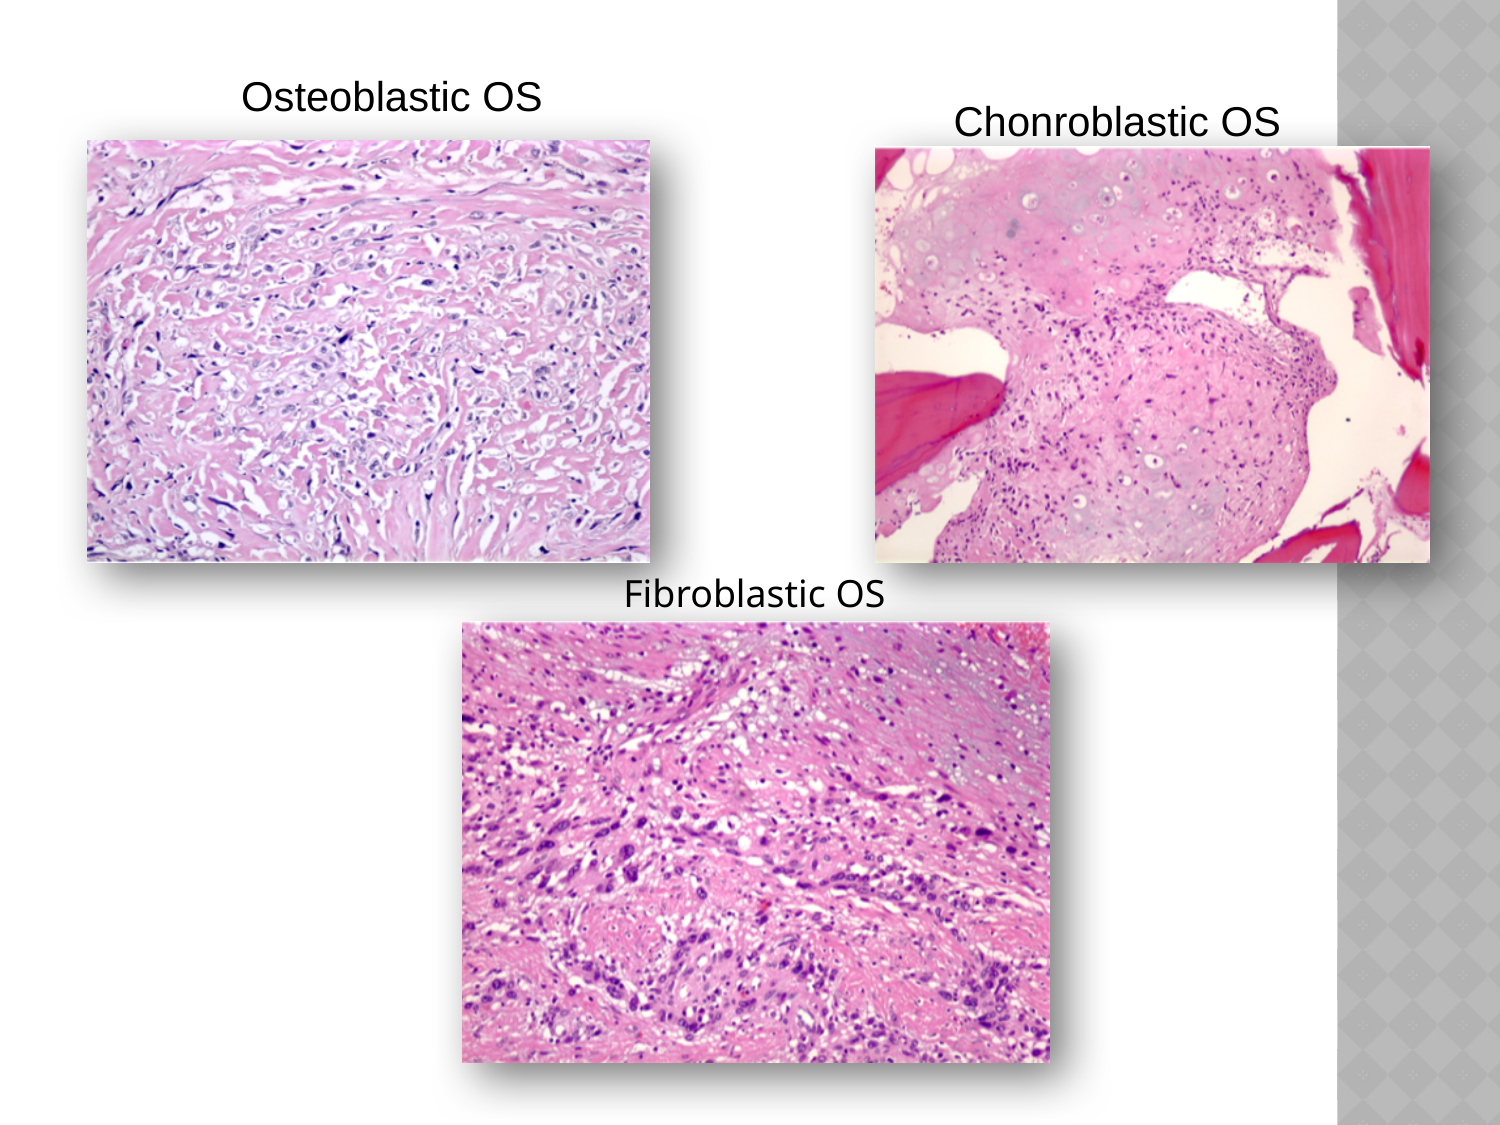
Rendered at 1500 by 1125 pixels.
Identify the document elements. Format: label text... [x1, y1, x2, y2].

text_box Fibroblastic OS [608, 562, 901, 619]
text_box Chonroblastic OS [938, 87, 1297, 144]
picture [87, 140, 651, 563]
picture [874, 146, 1430, 563]
text_box Osteoblastic OS [226, 62, 558, 128]
picture [462, 621, 1051, 1063]
